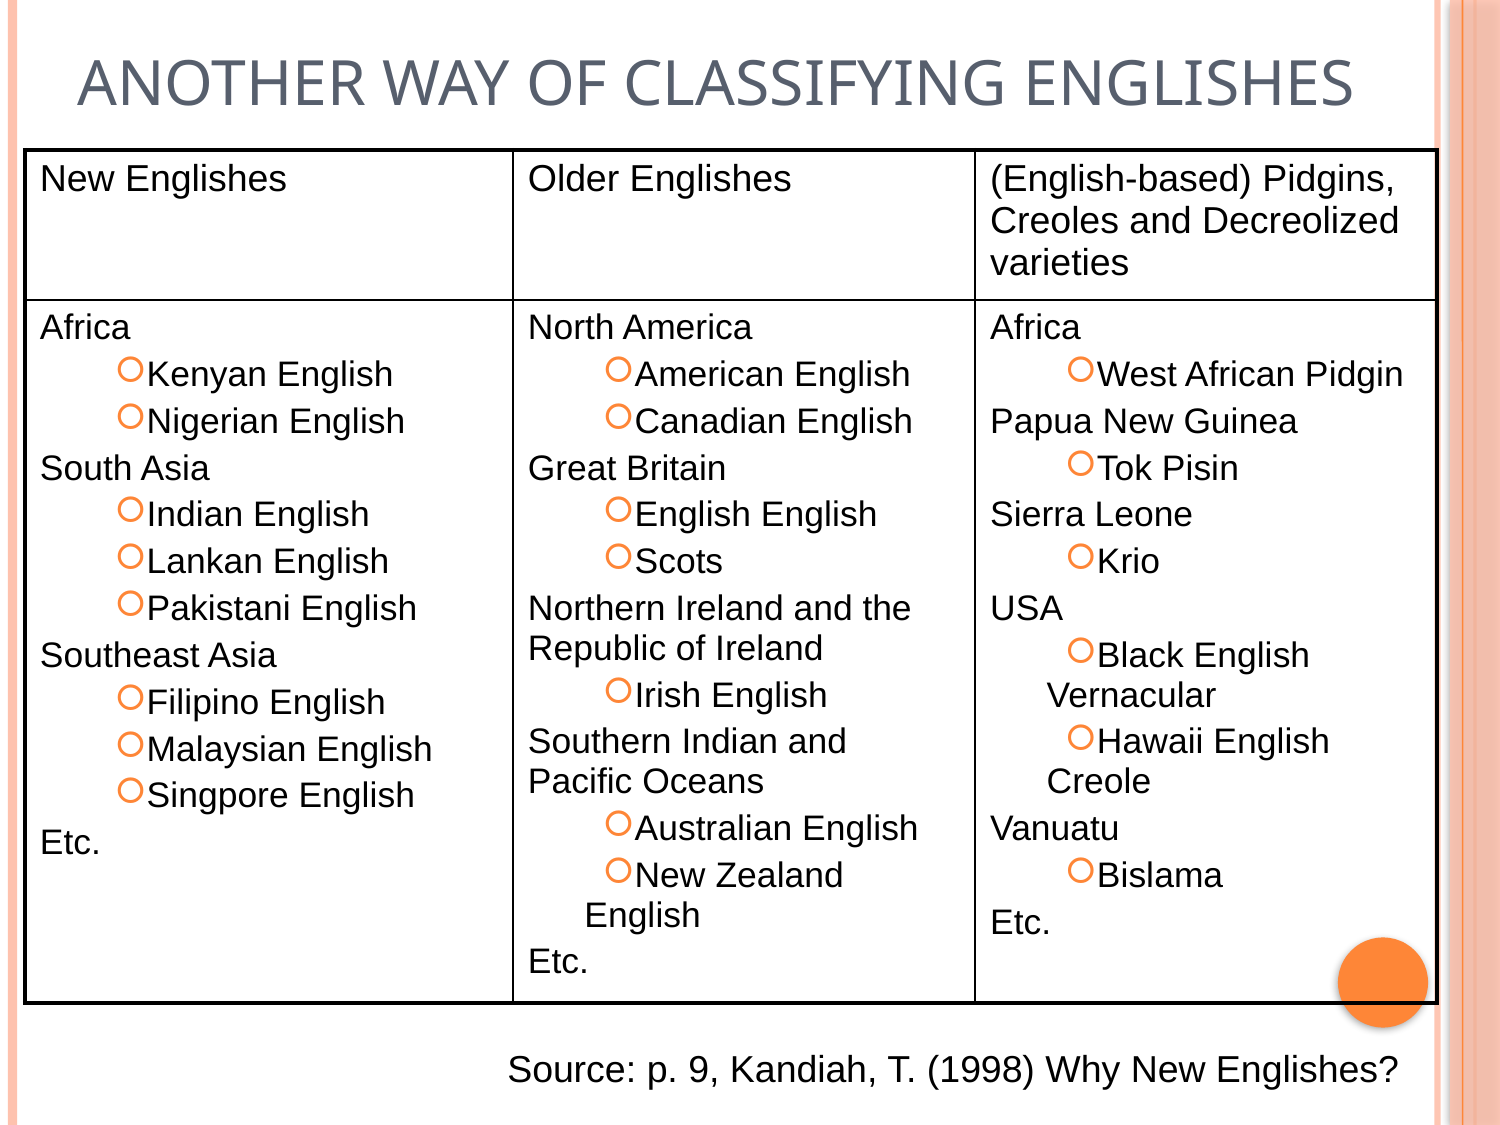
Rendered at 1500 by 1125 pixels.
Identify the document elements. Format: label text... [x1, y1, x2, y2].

table_header Older Englishes [514, 152, 974, 299]
table_cell Africa Kenyan English Nigerian English South Asia Indian English Lankan English Pakistani English Southeast Asia Filipino English Malaysian English Singpore English Etc. [27, 301, 512, 1001]
text_box Source: p. 9, Kandiah, T. (1998) Why New Englishes? [492, 1037, 1415, 1098]
table_cell Africa West African Pidgin Papua New Guinea Tok Pisin Sierra Leone Krio USA Black English Vernacular Hawaii English Creole Vanuatu Bislama Etc. [976, 301, 1435, 1001]
table_cell North America American English Canadian English Great Britain English English Scots Northern Ireland and the Republic of Ireland Irish English Southern Indian and Pacific Oceans Australian English New Zealand English Etc. [514, 301, 974, 1001]
table_header (English-based) Pidgins, Creoles and Decreolized varieties [976, 152, 1435, 299]
title Another way of classifying Englishes [62, 0, 1413, 125]
table_header New Englishes [27, 152, 512, 299]
